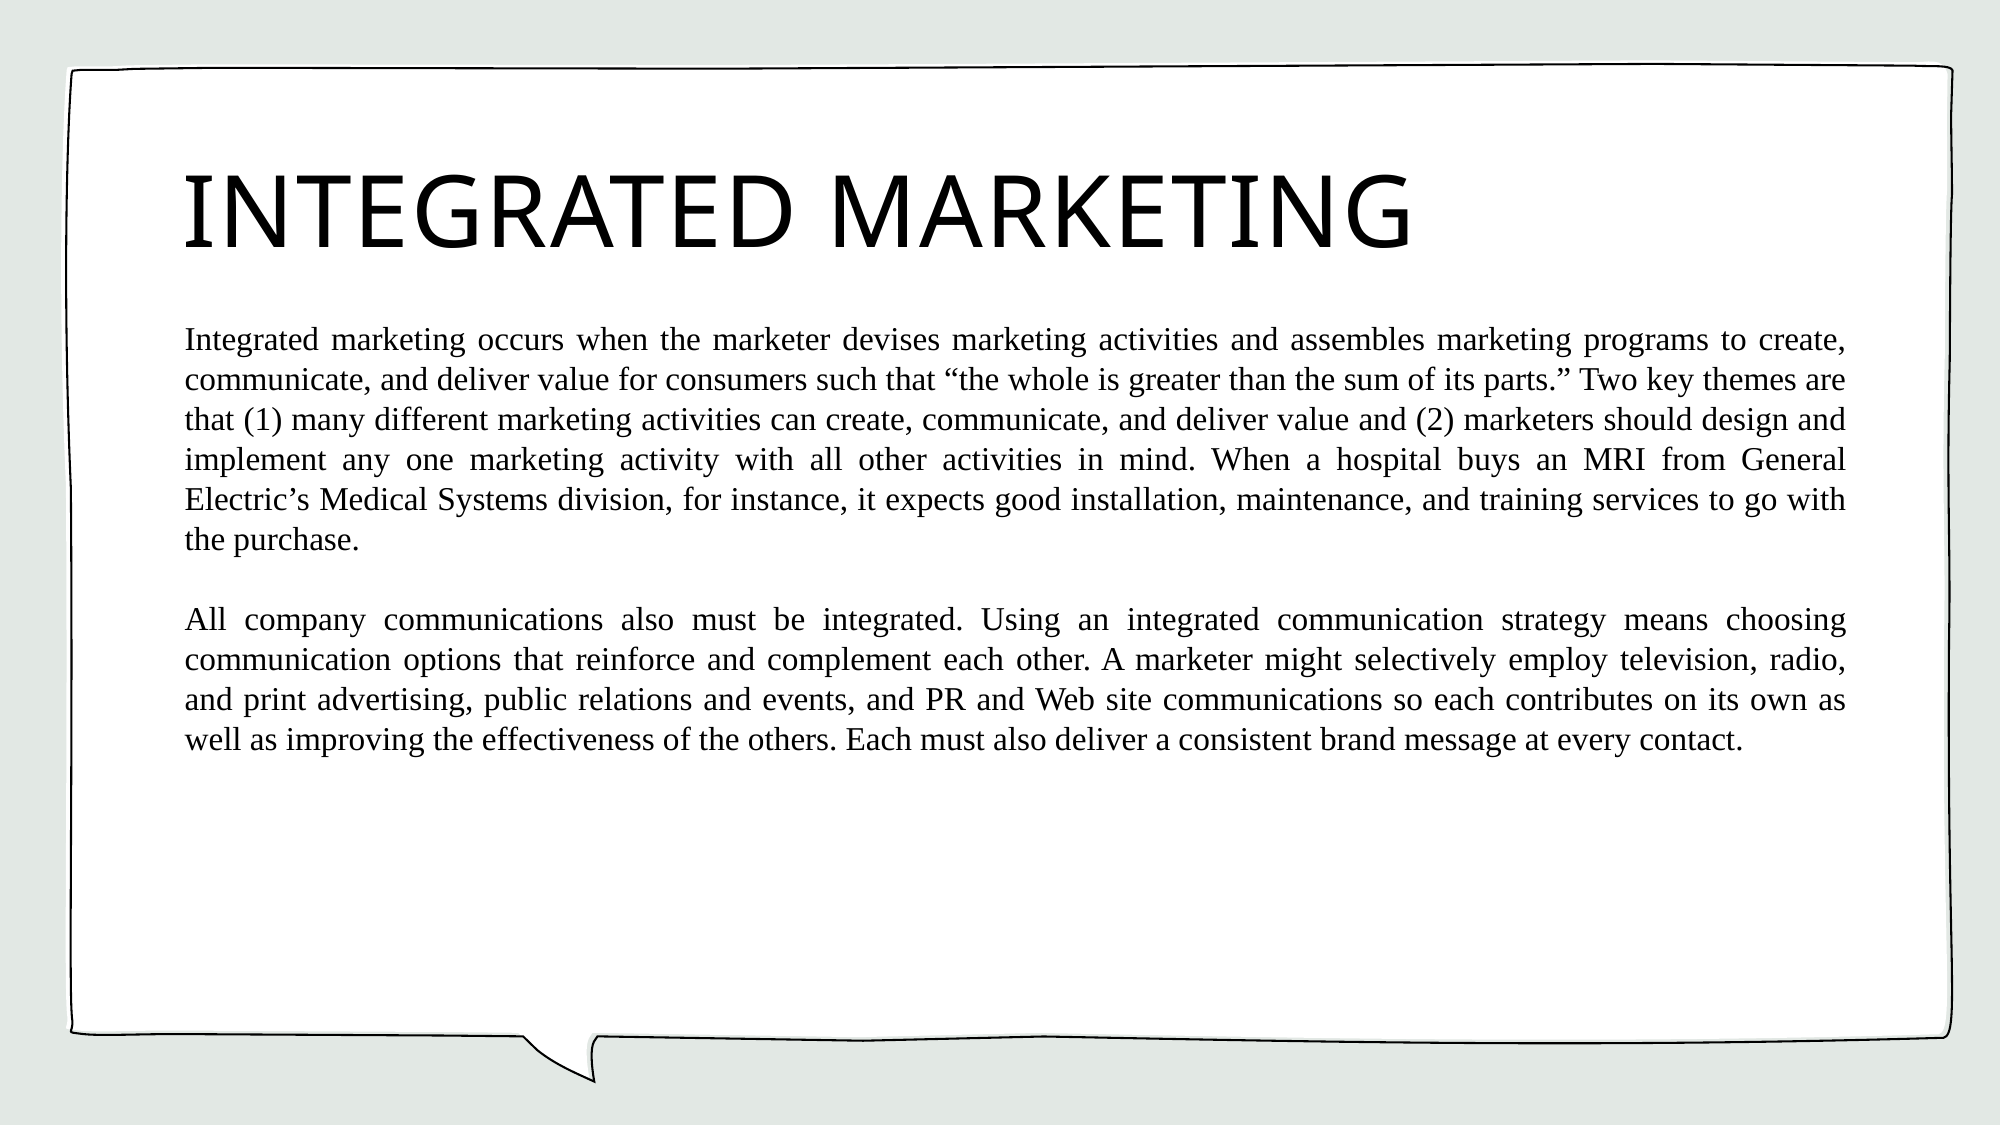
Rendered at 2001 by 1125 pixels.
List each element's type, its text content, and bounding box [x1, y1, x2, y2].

list Integrated marketing occurs when the marketer devises marketing activities and assembles marketing programs to create, communicate, and deliver value for consumers such that “the whole is greater than the sum of its parts.” Two key themes are that (1) many different marketing activities can create, communicate, and deliver value and (2) marketers should design and implement any one marketing activity with all other activities in mind. When a hospital buys an MRI from General Electric’s Medical Systems division, for instance, it expects good installation, maintenance, and training services to go with the purchase. All company communications also must be integrated. Using an integrated communication strategy means choosing communication options that reinforce and complement each other. A marketer might selectively employ television, radio, and print advertising, public relations and events, and PR and Web site communications so each contributes on its own as well as improving the effectiveness of the others. Each must also deliver a consistent brand message at every contact. [169, 310, 1865, 938]
title INTEGRATED MARKETING [167, 91, 1863, 324]
